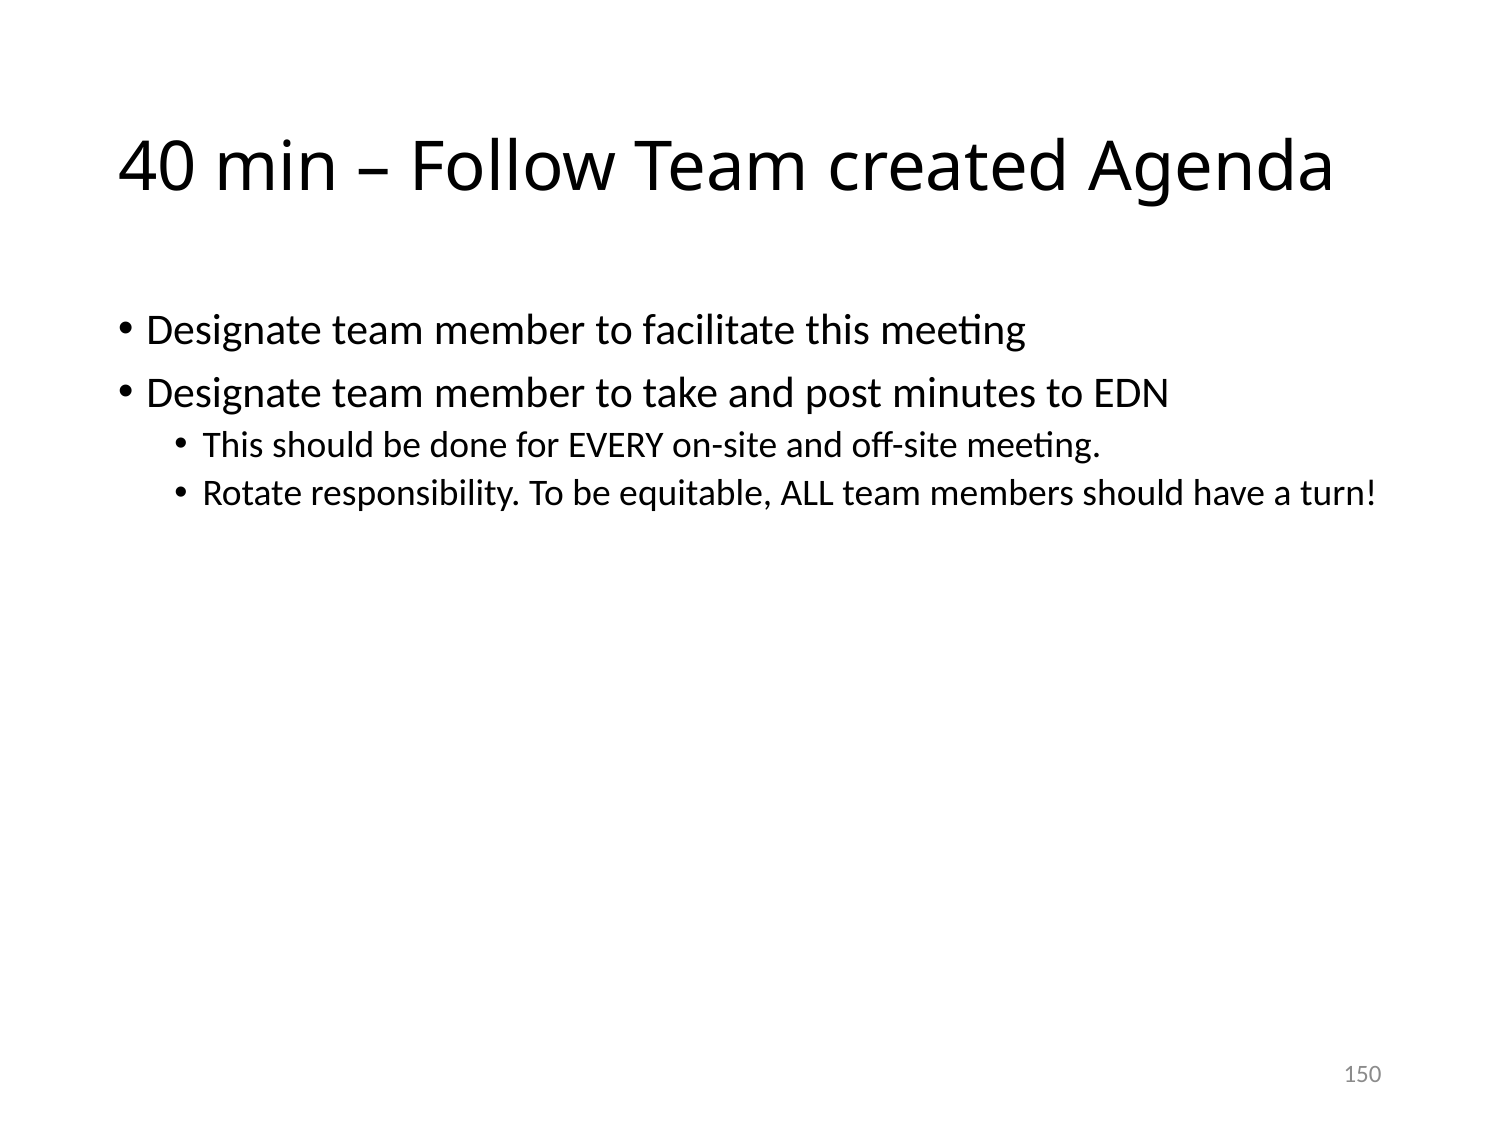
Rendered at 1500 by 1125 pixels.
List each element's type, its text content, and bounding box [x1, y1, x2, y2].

slide_number 150 [1059, 1042, 1397, 1103]
title 40 min – Follow Team created Agenda [103, 59, 1397, 278]
list Designate team member to facilitate this meeting Designate team member to take and post minutes to EDN This should be done for EVERY on-site and off-site meeting. Rotate responsibility. To be equitable, ALL team members should have a turn! [103, 299, 1397, 1014]
